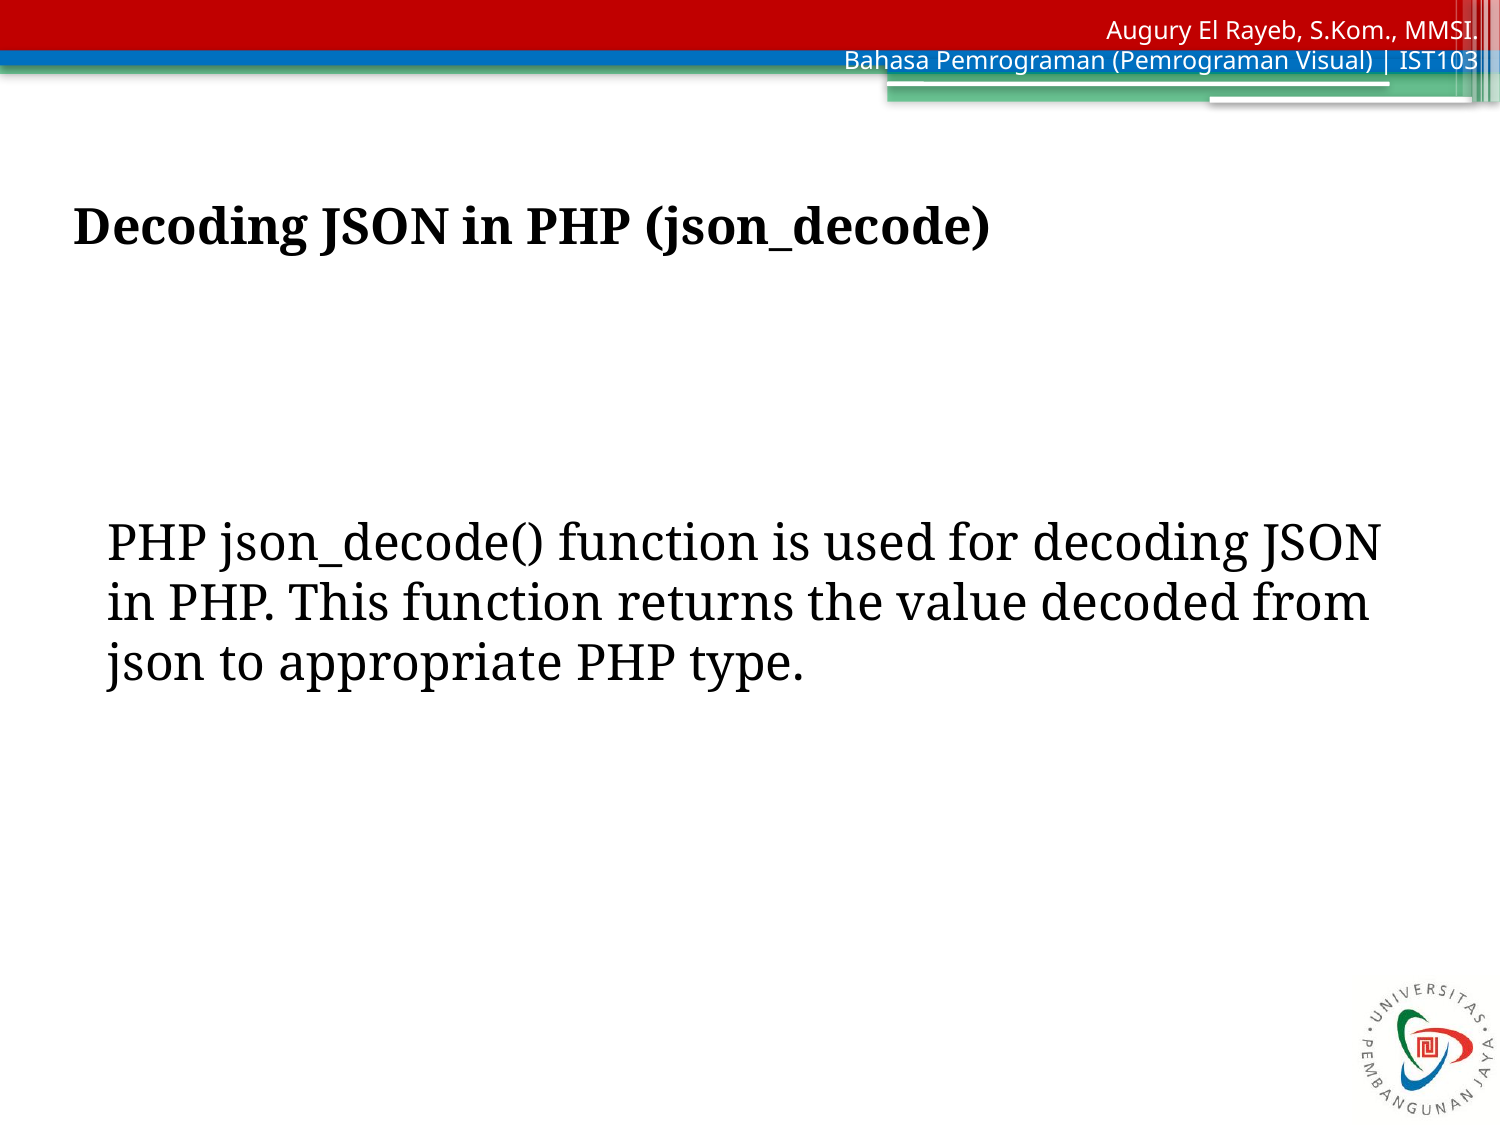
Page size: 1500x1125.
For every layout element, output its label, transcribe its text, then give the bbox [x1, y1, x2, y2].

picture [1352, 975, 1500, 1125]
text_box Decoding JSON in PHP (json_decode) [41, 187, 1154, 313]
text_box PHP json_decode() function is used for decoding JSON in PHP. This function returns the value decoded from json to appropriate PHP type. [74, 503, 1425, 876]
